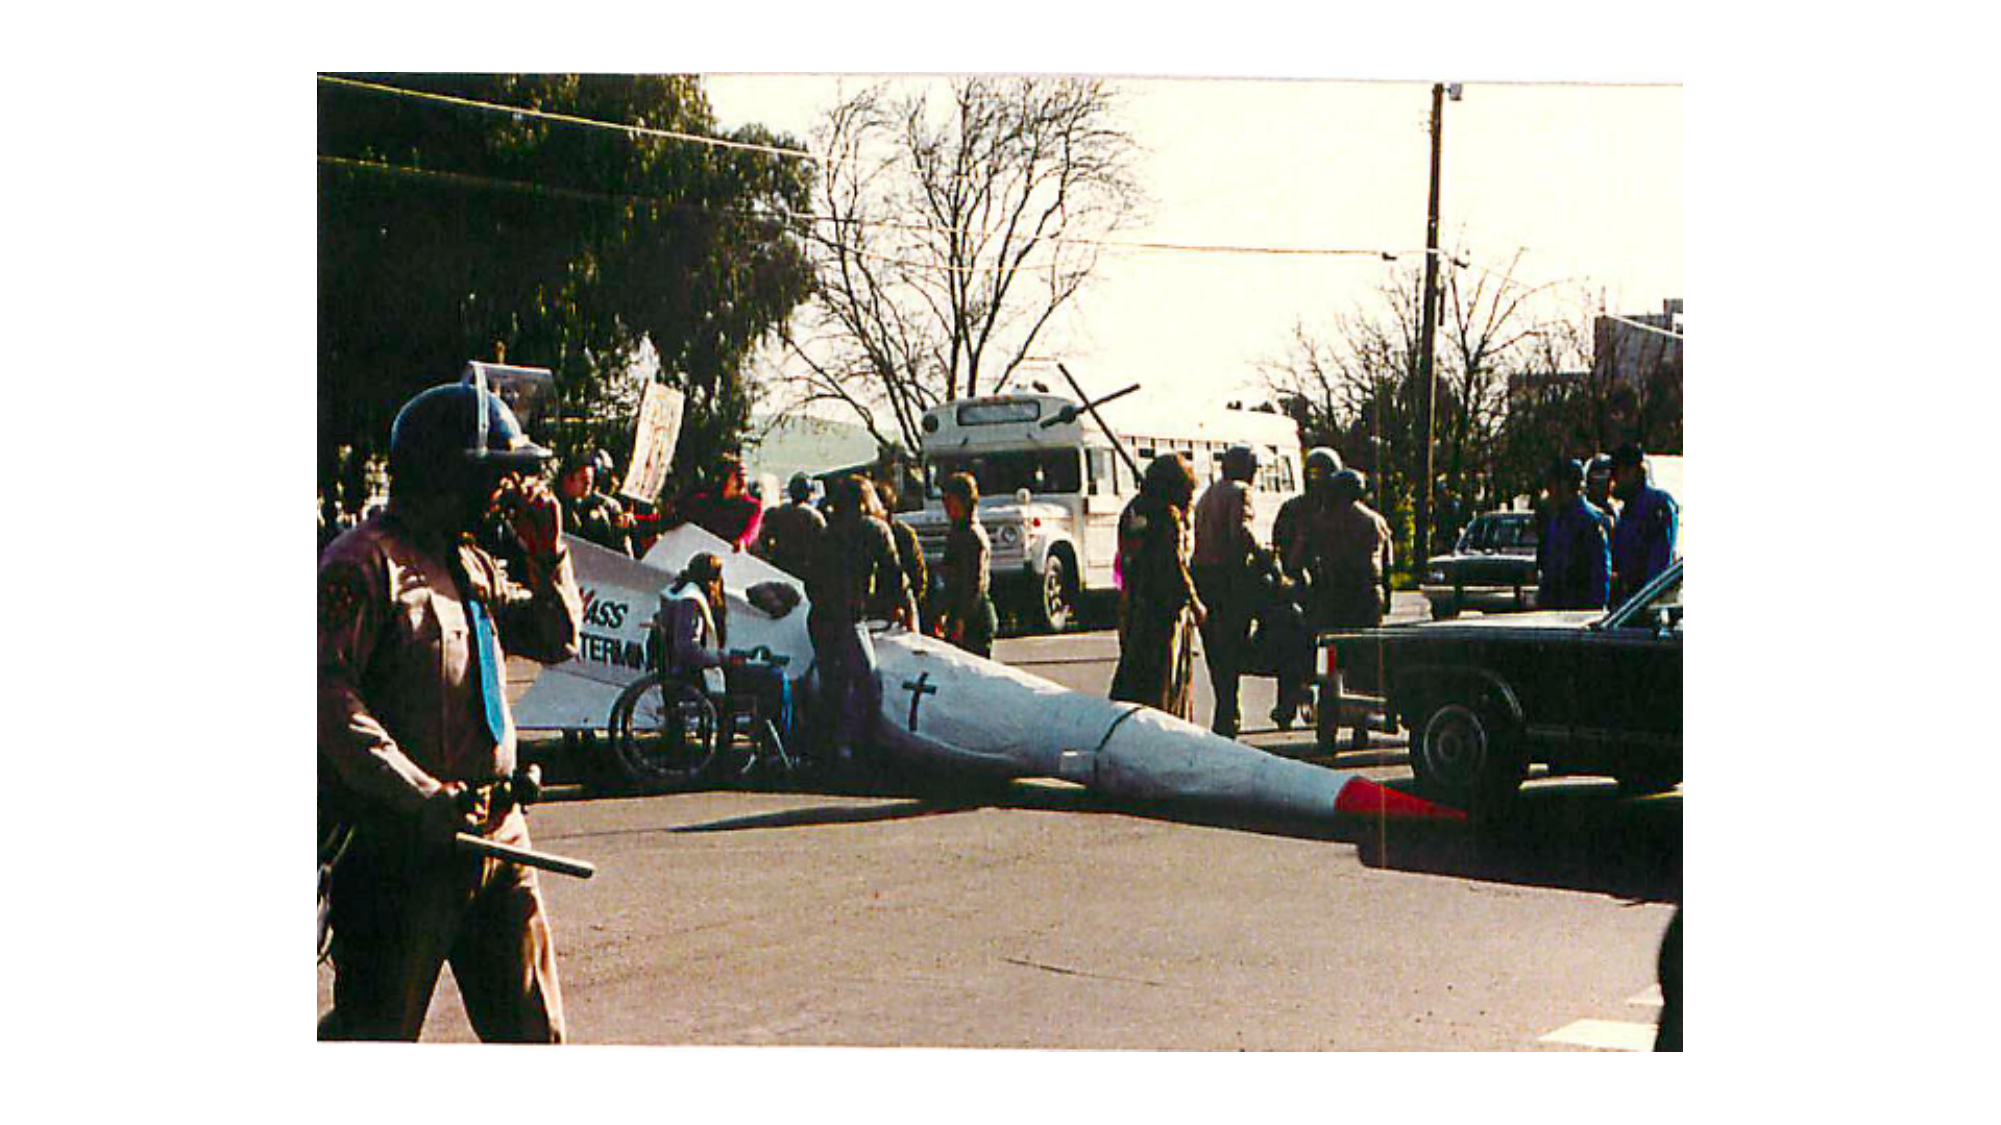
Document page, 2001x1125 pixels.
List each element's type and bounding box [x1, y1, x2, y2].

picture [317, 72, 1683, 1053]
